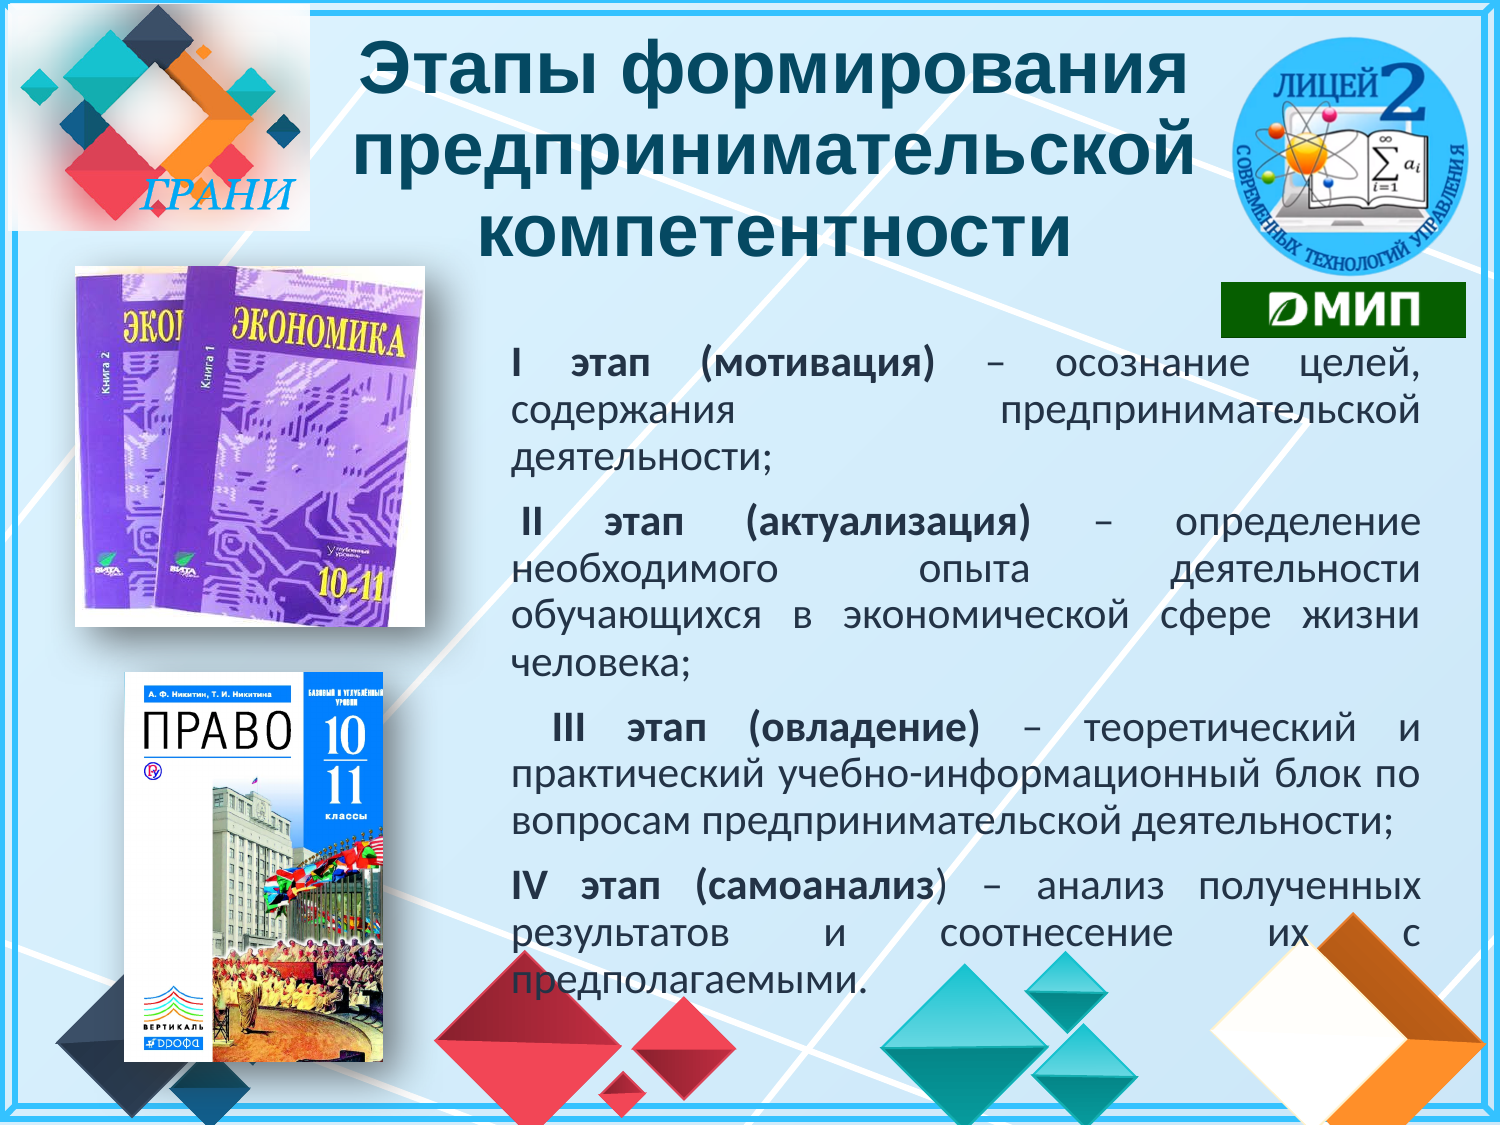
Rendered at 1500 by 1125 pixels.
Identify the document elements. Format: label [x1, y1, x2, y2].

text_box [0, 0, 1500, 1125]
picture [1221, 282, 1466, 338]
picture [1230, 36, 1473, 278]
picture [74, 266, 425, 627]
picture [124, 672, 383, 1063]
